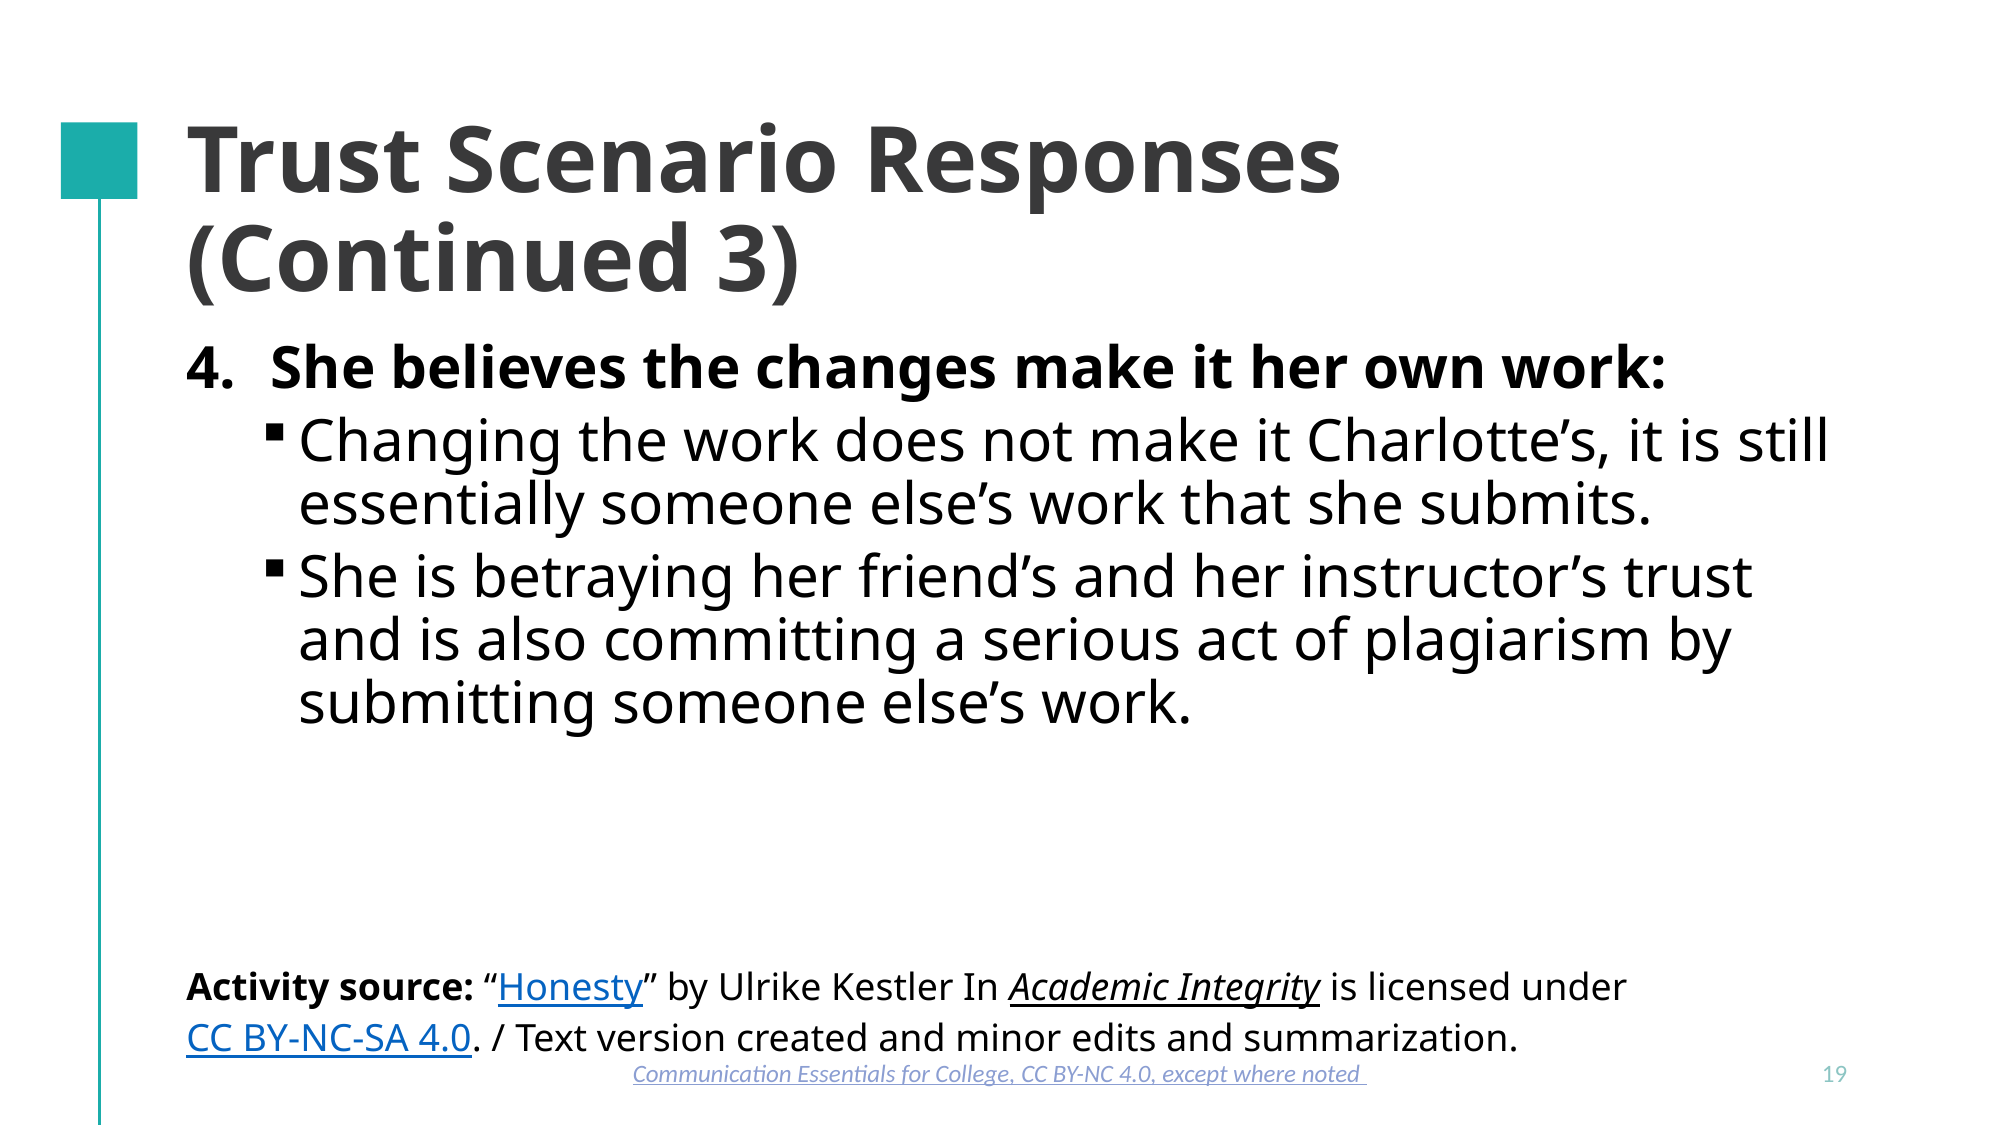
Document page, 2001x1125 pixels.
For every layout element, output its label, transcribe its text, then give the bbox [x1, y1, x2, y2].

text_box Activity source: “Honesty” by Ulrike Kestler In Academic Integrity is licensed under CC BY-NC-SA 4.0. / Text version created and minor edits and summarization. [171, 955, 1898, 1073]
list She believes the changes make it her own work: Changing the work does not make it Charlotte’s, it is still essentially someone else’s work that she submits. She is betraying her friend’s and her instructor’s trust and is also committing a serious act of plagiarism by submitting someone else’s work. [171, 330, 1863, 955]
footer Communication Essentials for College, CC BY-NC 4.0, except where noted [590, 1042, 1410, 1102]
slide_number 19 [1412, 1042, 1863, 1103]
title Trust Scenario Responses (Continued 3) [171, 105, 1863, 278]
